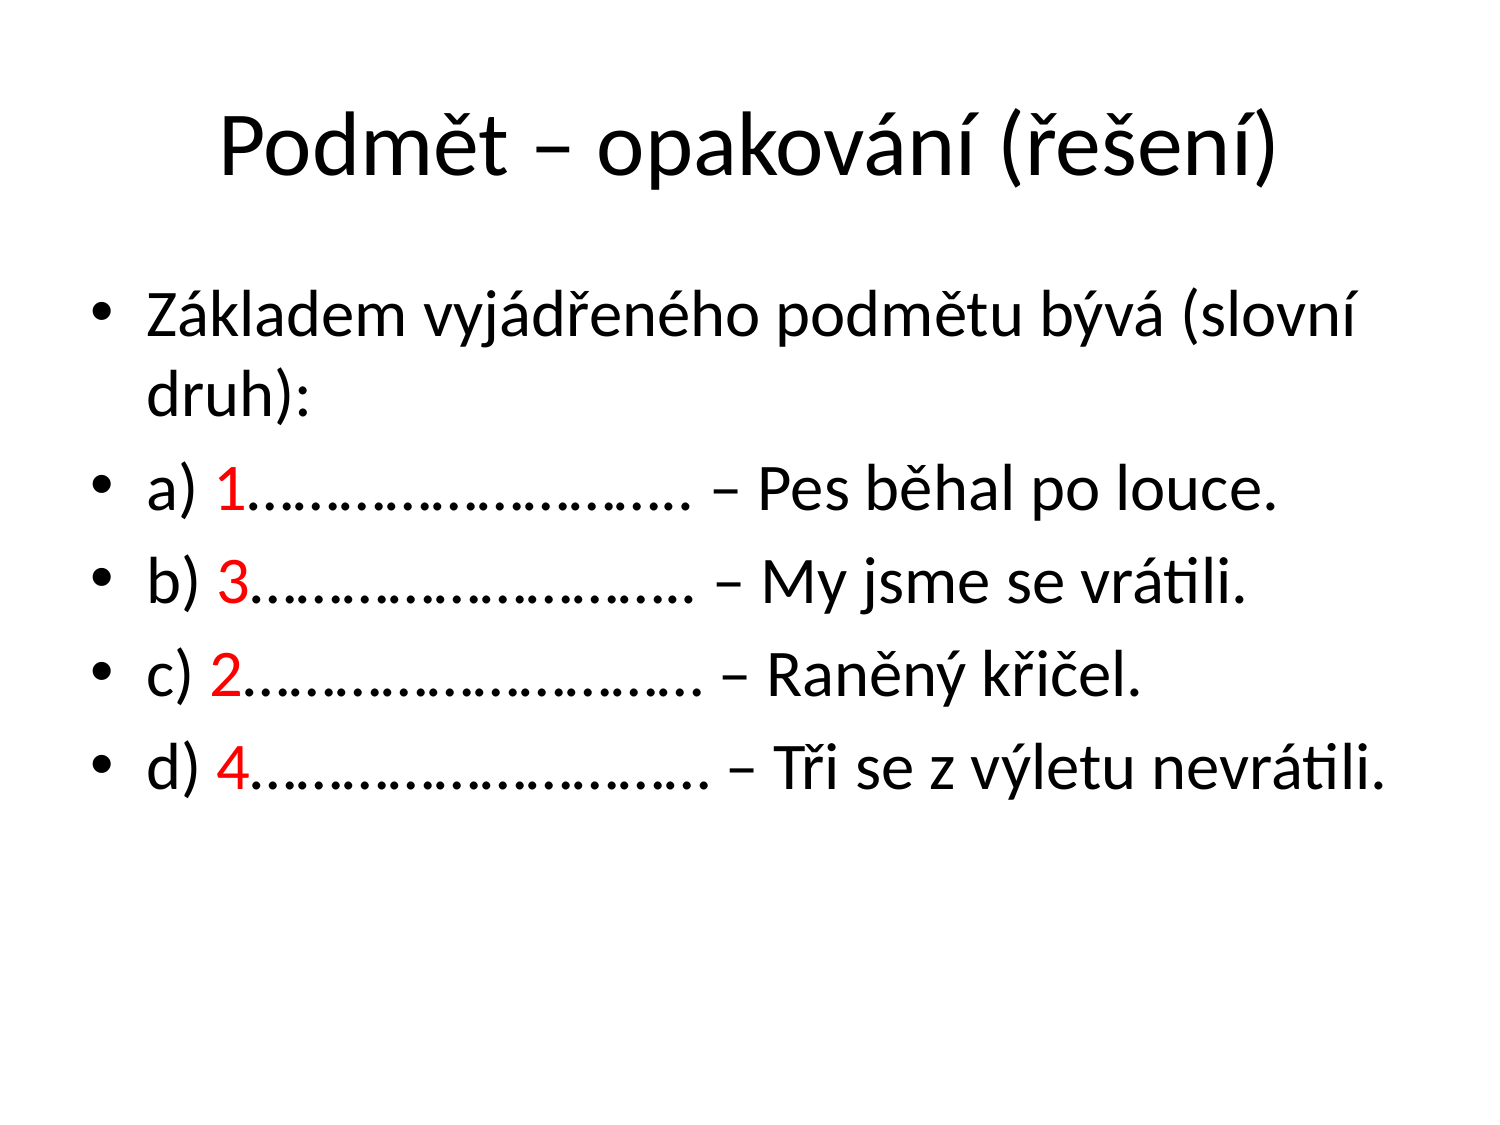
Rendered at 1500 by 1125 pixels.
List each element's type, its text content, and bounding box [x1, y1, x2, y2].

list Základem vyjádřeného podmětu bývá (slovní druh): a) 1……………………….. – Pes běhal po louce. b) 3……………………….. – My jsme se vrátili. c) 2………………………… – Raněný křičel. d) 4………………………… – Tři se z výletu nevrátili. [75, 262, 1425, 1005]
title Podmět – opakování (řešení) [75, 45, 1425, 233]
